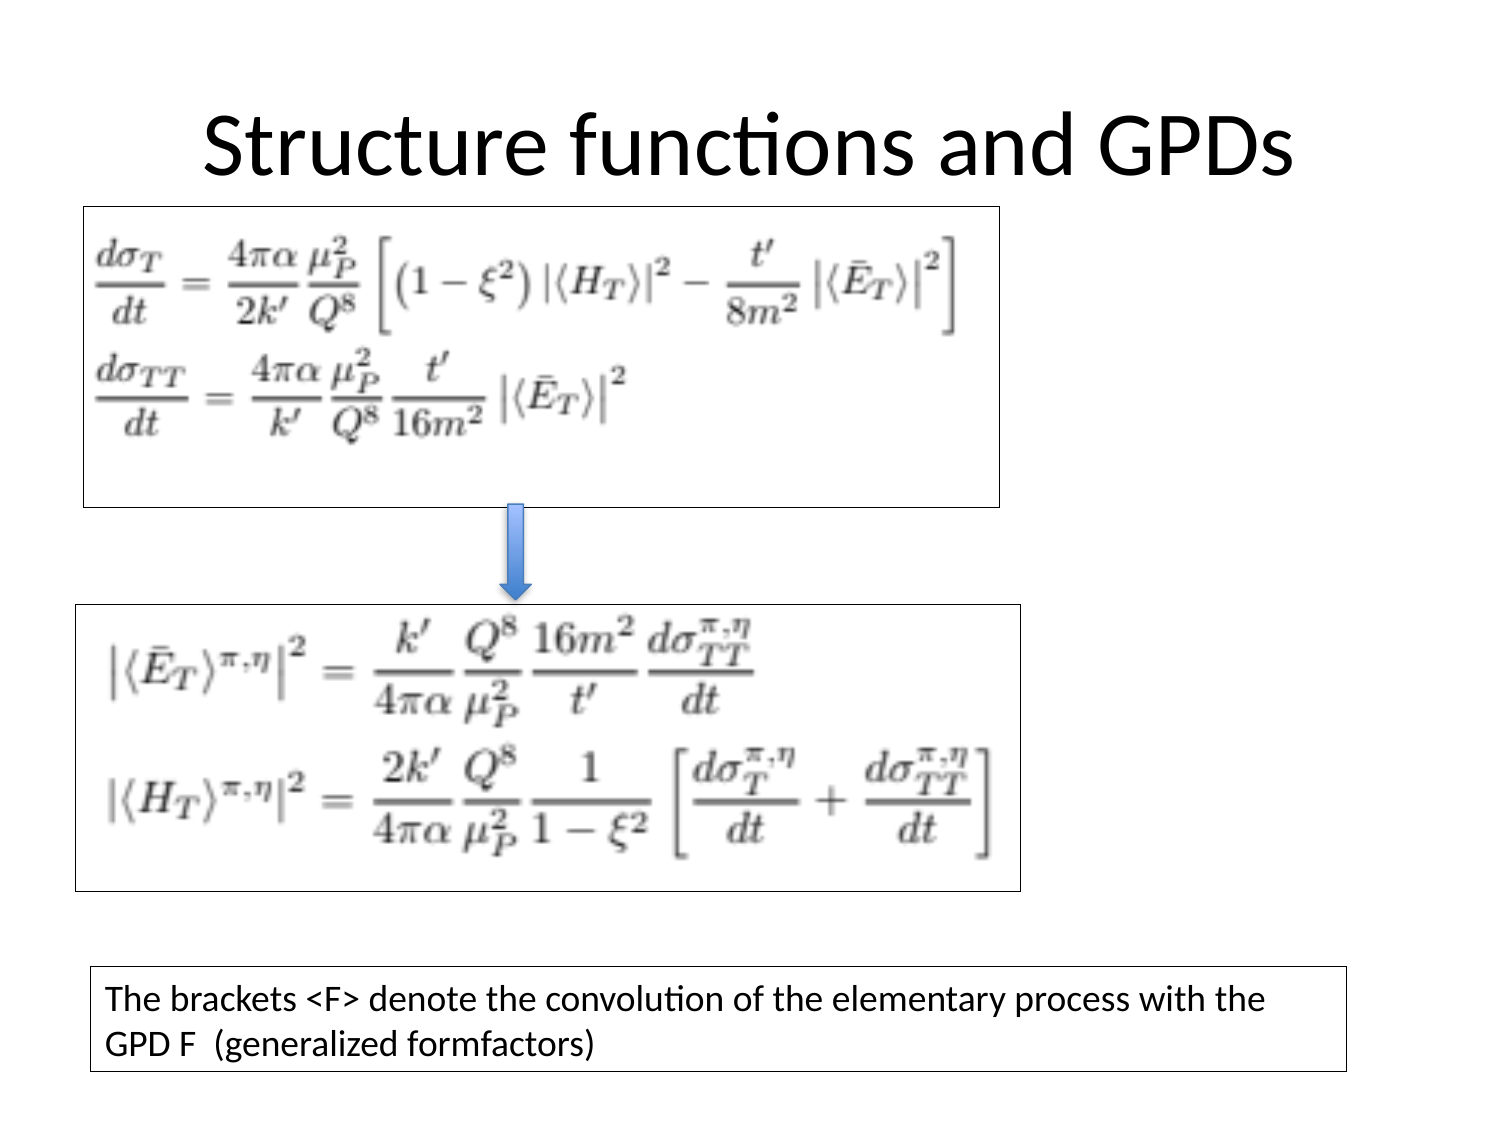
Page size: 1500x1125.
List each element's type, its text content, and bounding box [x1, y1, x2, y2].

picture [74, 603, 1021, 892]
text_box The brackets <F> denote the convolution of the elementary process with the GPD F (generalized formfactors) [90, 966, 1347, 1072]
picture [83, 206, 1000, 508]
text_box [499, 516, 532, 601]
title Structure functions and GPDs [75, 45, 1425, 233]
